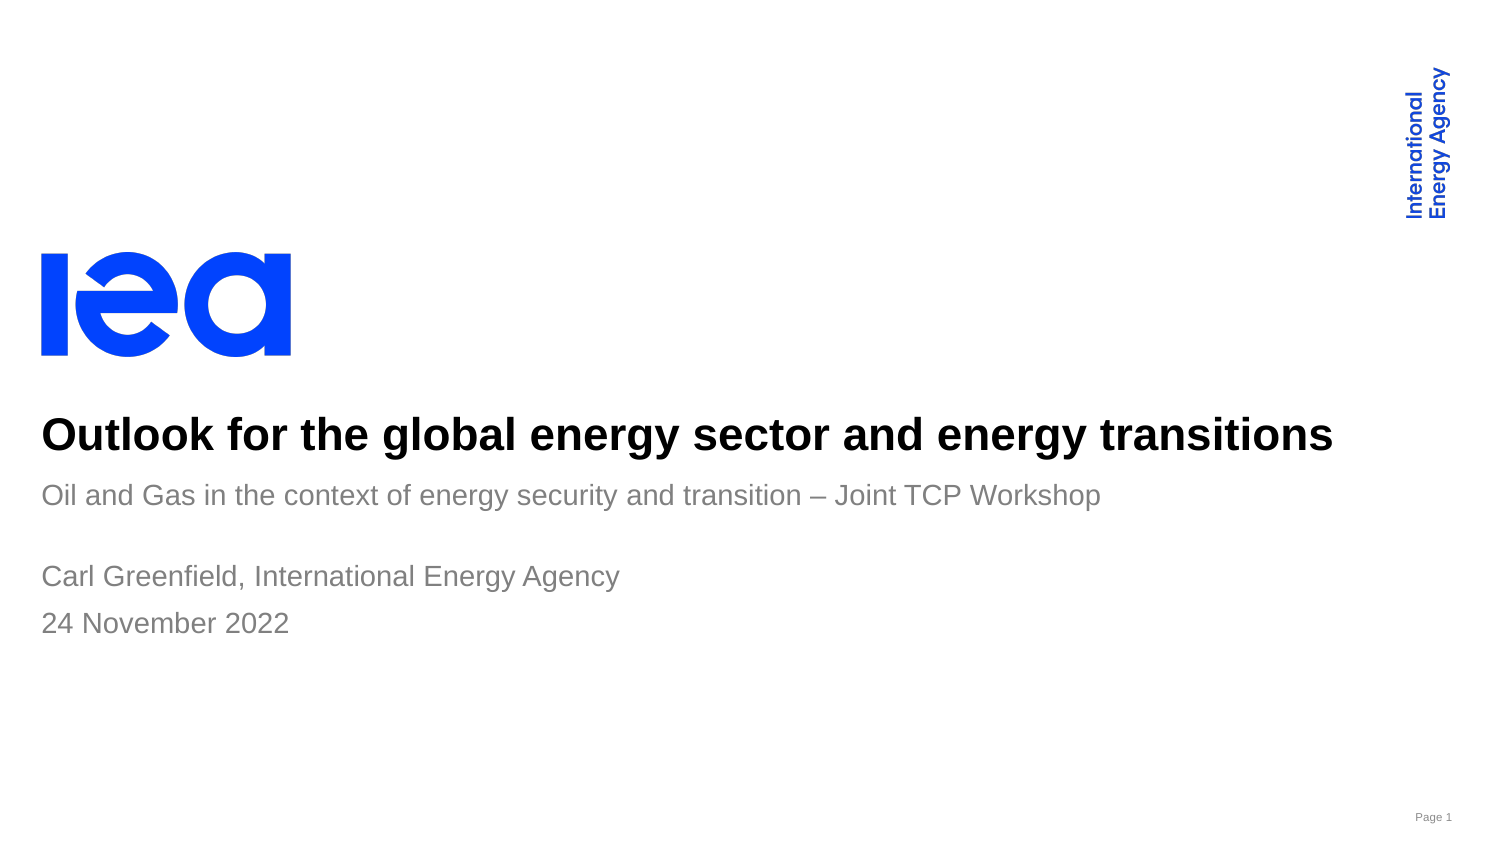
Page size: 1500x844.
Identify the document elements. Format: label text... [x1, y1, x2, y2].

picture [41, 252, 291, 357]
list 24 November 2022 [41, 596, 1406, 647]
picture [1406, 68, 1450, 218]
list Oil and Gas in the context of energy security and transition – Joint TCP Workshop Carl Greenfield, International Energy Agency [41, 468, 1406, 520]
list Outlook for the global energy sector and energy transitions [41, 381, 1406, 467]
